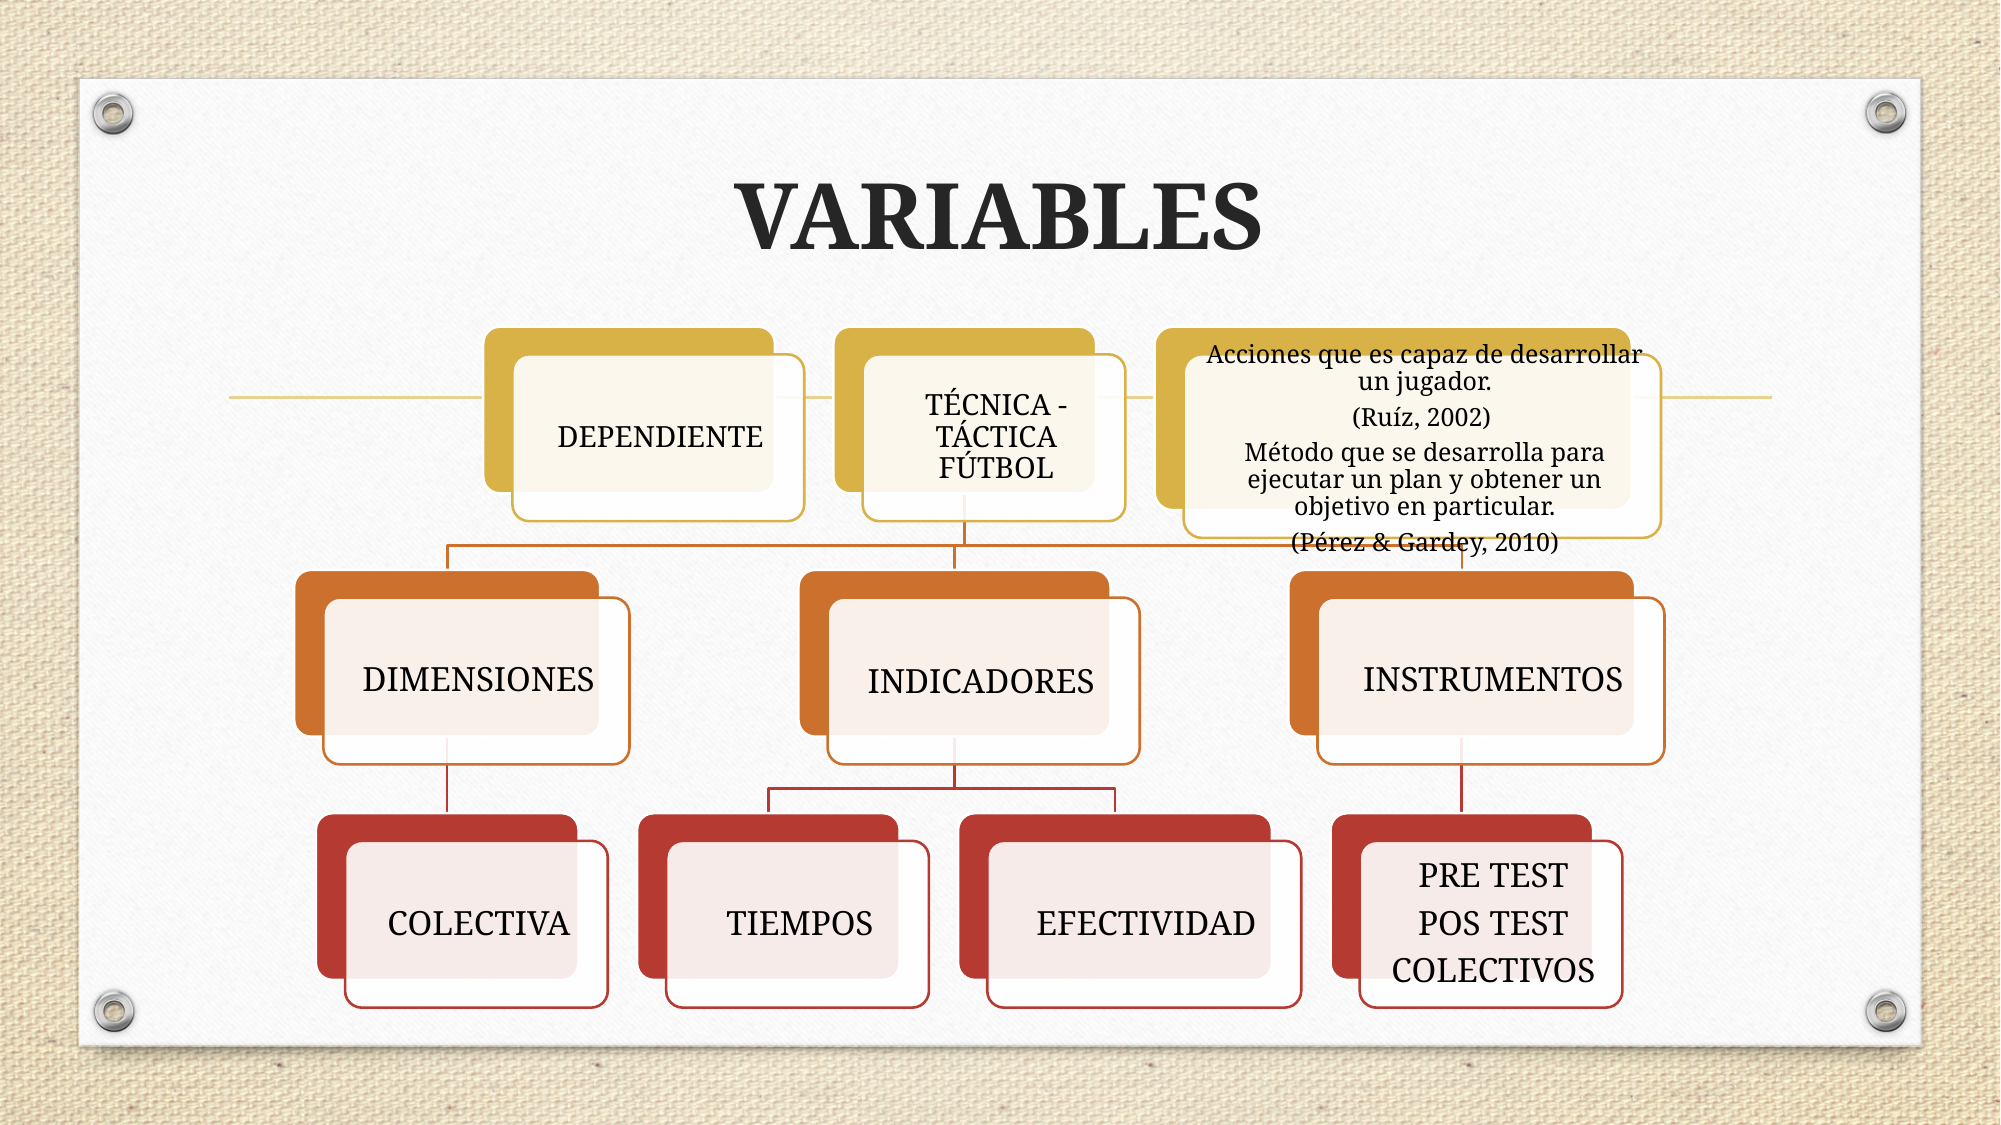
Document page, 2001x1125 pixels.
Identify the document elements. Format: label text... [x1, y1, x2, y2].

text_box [111, 325, 1848, 1009]
picture [0, 0, 2001, 1125]
title VARIABLES [212, 161, 1788, 325]
